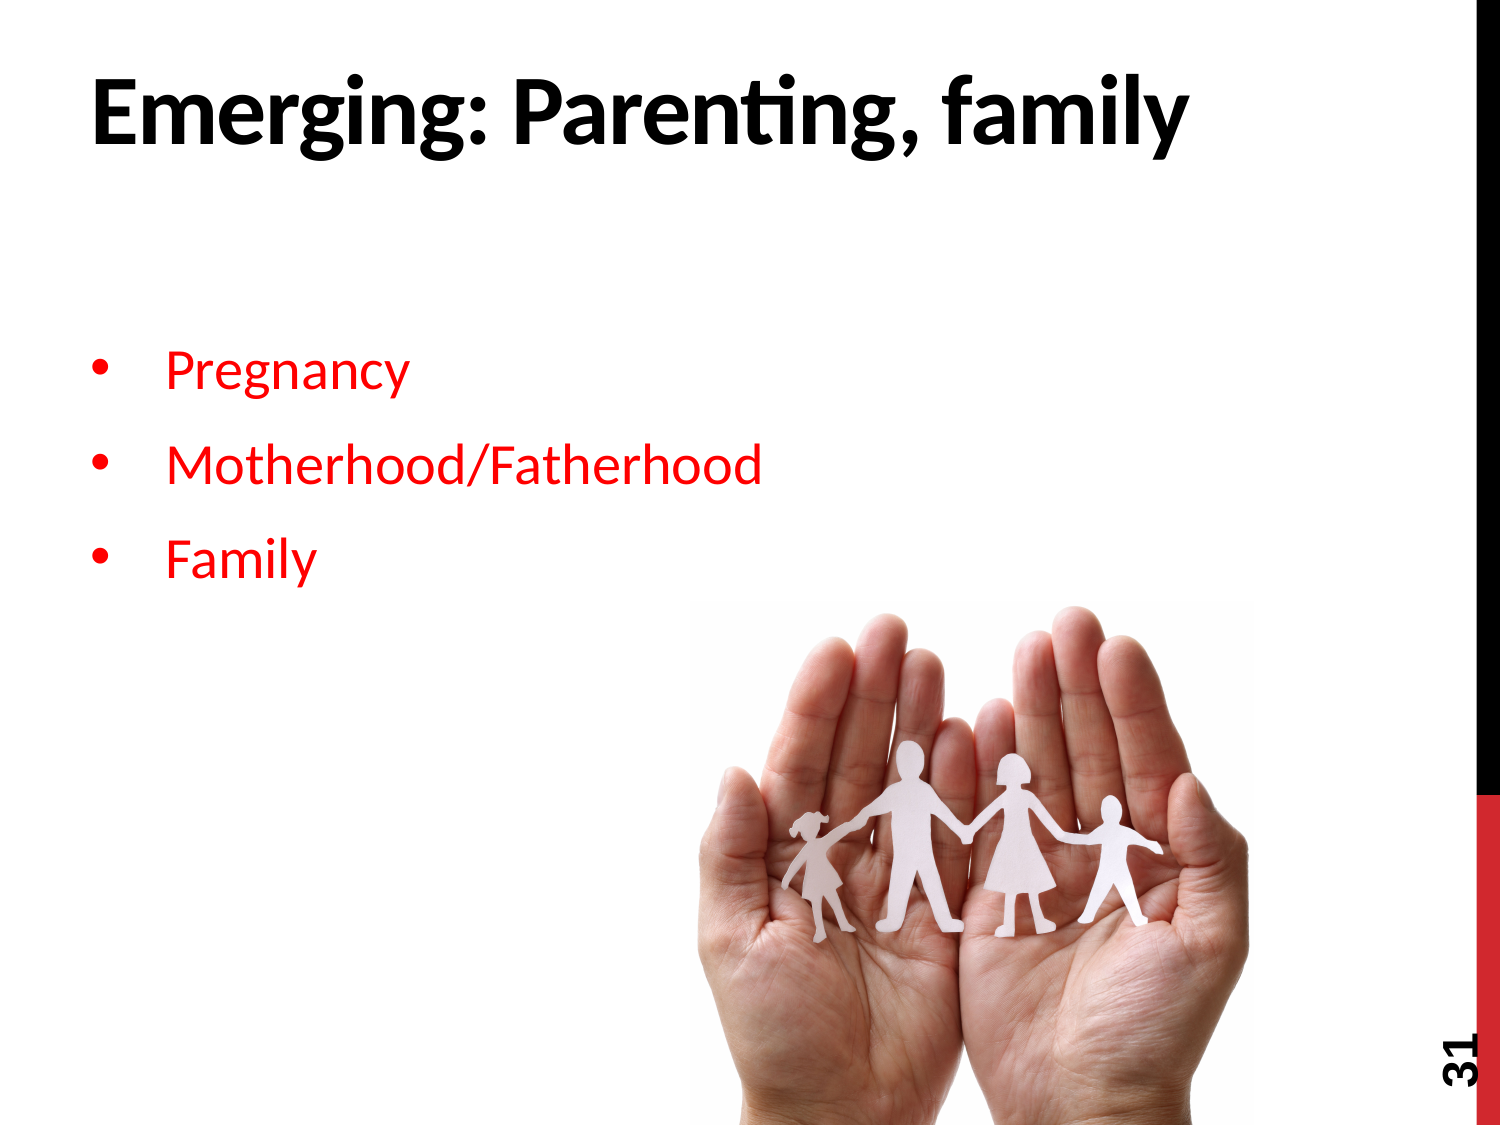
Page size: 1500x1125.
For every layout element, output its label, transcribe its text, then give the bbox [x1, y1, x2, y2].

slide_number 31 [1427, 887, 1488, 1104]
title Emerging: Parenting, family [75, 37, 1420, 324]
picture [689, 601, 1255, 1125]
subtitle Pregnancy Motherhood/Fatherhood Family [75, 324, 1420, 1044]
